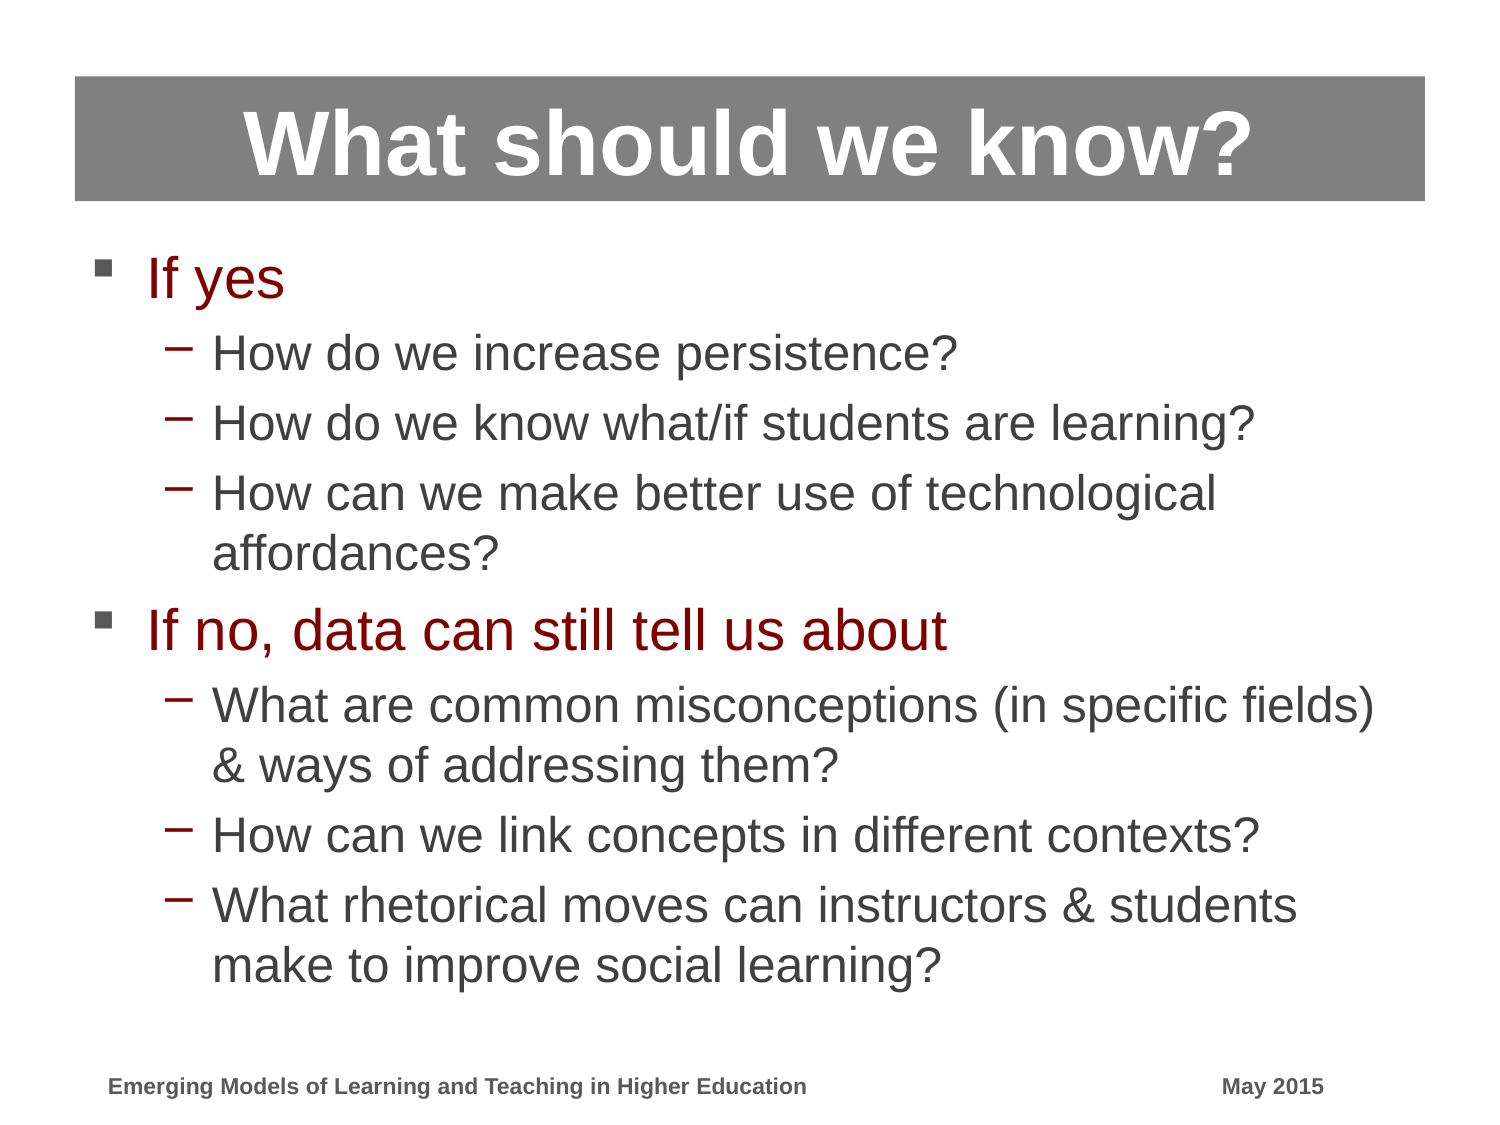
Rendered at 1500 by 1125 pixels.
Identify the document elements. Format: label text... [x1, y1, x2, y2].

list If yes How do we increase persistence? How do we know what/if students are learning? How can we make better use of technological affordances? If no, data can still tell us about What are common misconceptions (in specific fields) & ways of addressing them? How can we link concepts in different contexts? What rhetorical moves can instructors & students make to improve social learning? [75, 233, 1425, 976]
text_box Emerging Models of Learning and Teaching in Higher Education May 2015 [93, 1064, 1425, 1107]
text_box What should we know? [74, 76, 1425, 202]
